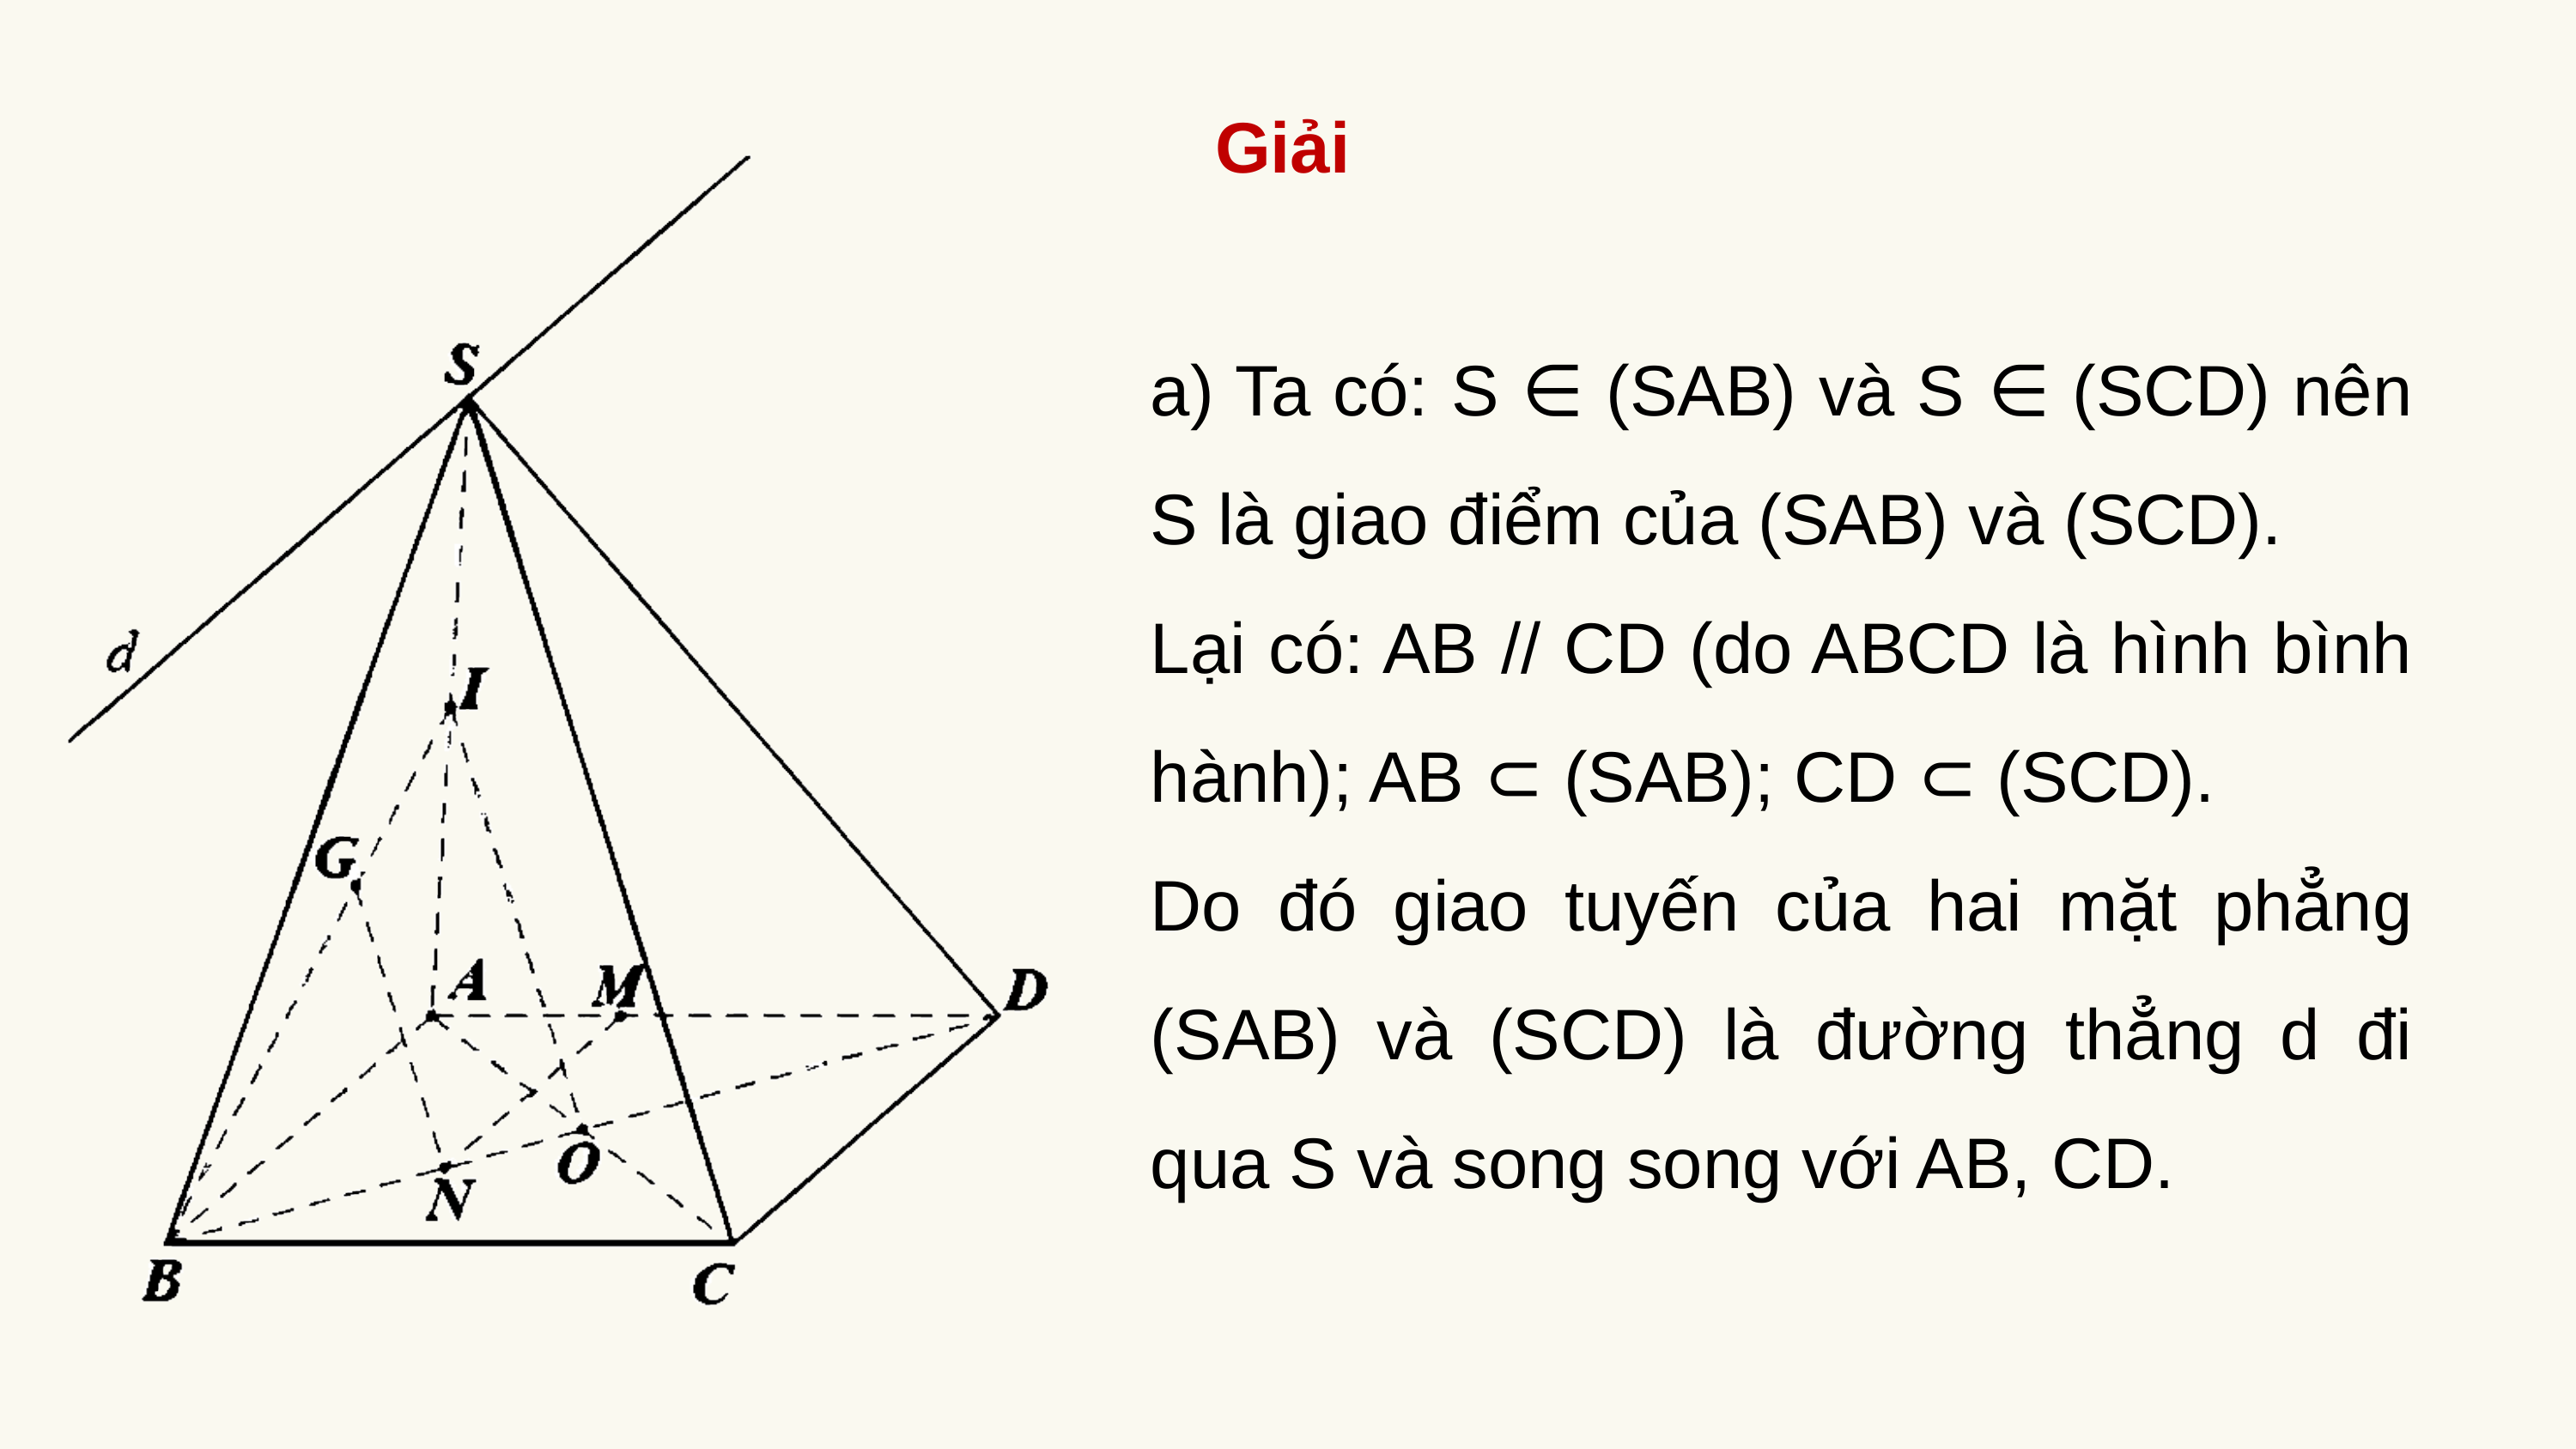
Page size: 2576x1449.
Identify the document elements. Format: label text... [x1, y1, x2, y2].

text_box a) Ta có: S ∈ (SAB) và S ∈ (SCD) nên S là giao điểm của (SAB) và (SCD). Lại có: AB // CD (do ABCD là hình bình hành); AB ⊂ (SAB); CD ⊂ (SCD). Do đó giao tuyến của hai mặt phẳng (SAB) và (SCD) là đường thẳng d đi qua S và song song với AB, CD. [1137, 295, 2426, 1210]
picture [0, 144, 1084, 1354]
text_box Giải [1191, 94, 1374, 194]
